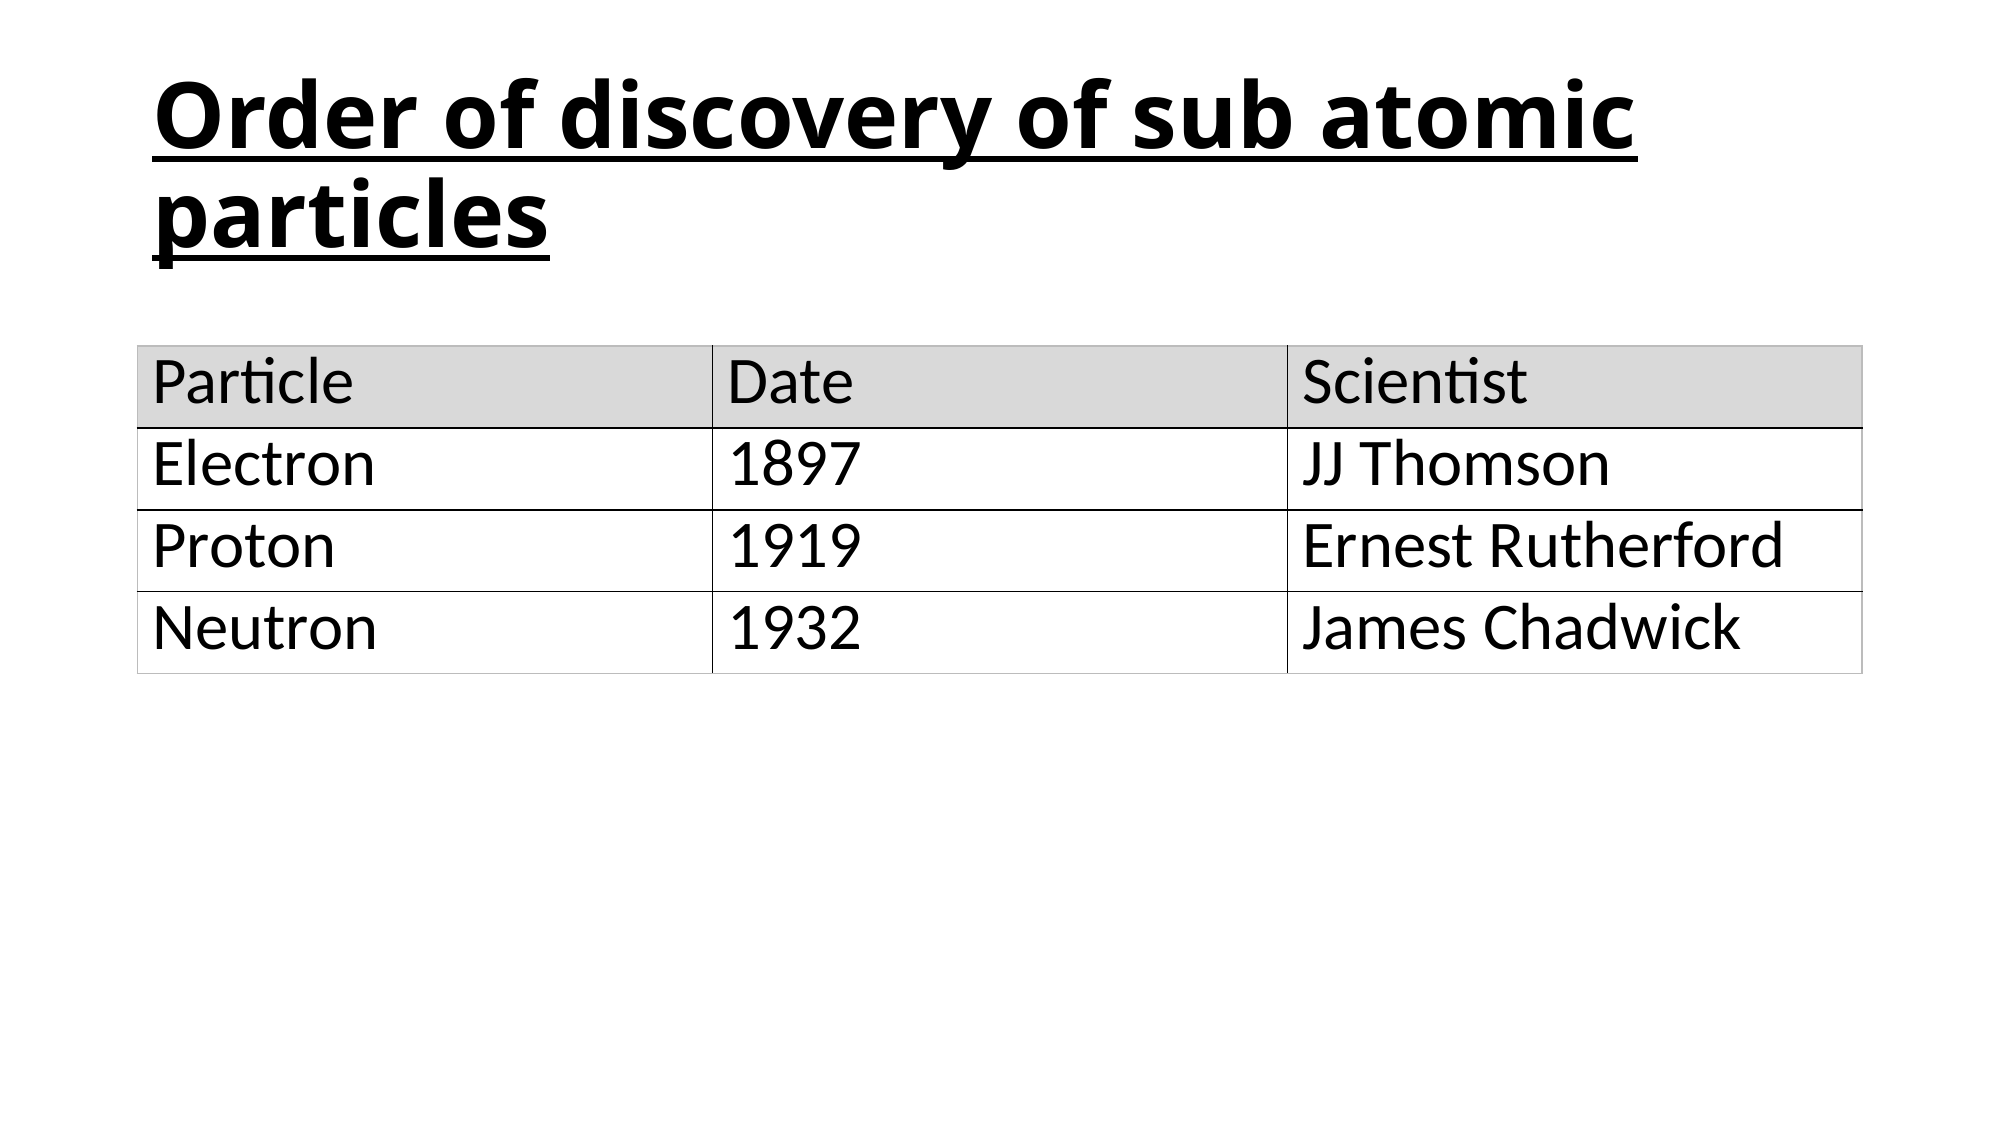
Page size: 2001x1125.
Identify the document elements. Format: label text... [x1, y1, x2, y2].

table_cell 1897 [713, 429, 1287, 509]
table_cell 1932 [713, 592, 1287, 673]
table_cell JJ Thomson [1288, 429, 1861, 509]
table_header Date [713, 347, 1287, 427]
table_cell James Chadwick [1288, 592, 1861, 673]
table_cell 1919 [713, 511, 1287, 591]
table_cell Proton [138, 511, 712, 591]
table_header Scientist [1288, 347, 1861, 427]
title Order of discovery of sub atomic particles [137, 59, 1863, 278]
table_cell Ernest Rutherford [1288, 511, 1861, 591]
table_cell Neutron [138, 592, 712, 673]
table_header Particle [138, 347, 712, 427]
table_cell Electron [138, 429, 712, 509]
